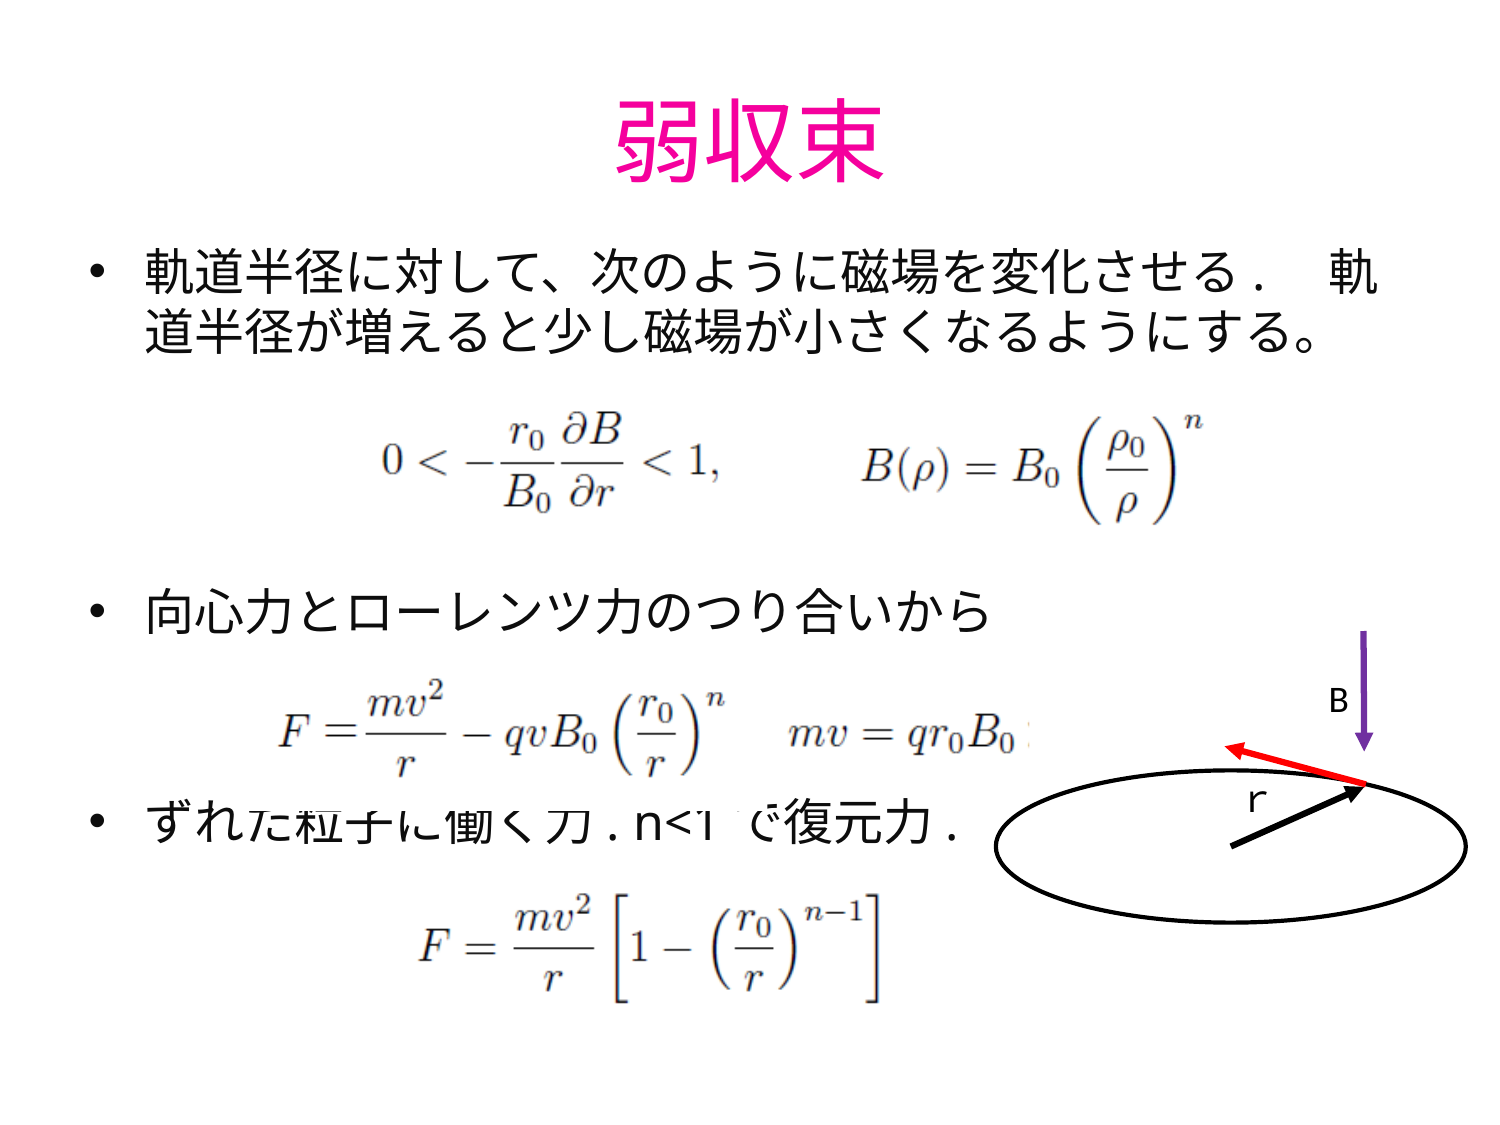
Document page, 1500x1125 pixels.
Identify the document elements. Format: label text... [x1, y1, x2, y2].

title 弱収束 [75, 45, 1425, 233]
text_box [1224, 746, 1367, 785]
text_box [993, 768, 1468, 925]
picture [241, 652, 768, 811]
list 軌道半径に対して、次のように磁場を変化させる. 軌道半径が増えると少し磁場が小さくなるようにする。 向心力とローレンツ力のつり合いから ずれた粒子に働く力. n<1で復元力. [73, 232, 1424, 1065]
picture [782, 684, 1030, 779]
picture [395, 859, 942, 1026]
text_box B [1313, 667, 1358, 727]
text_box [1230, 792, 1365, 847]
picture [324, 373, 1269, 541]
